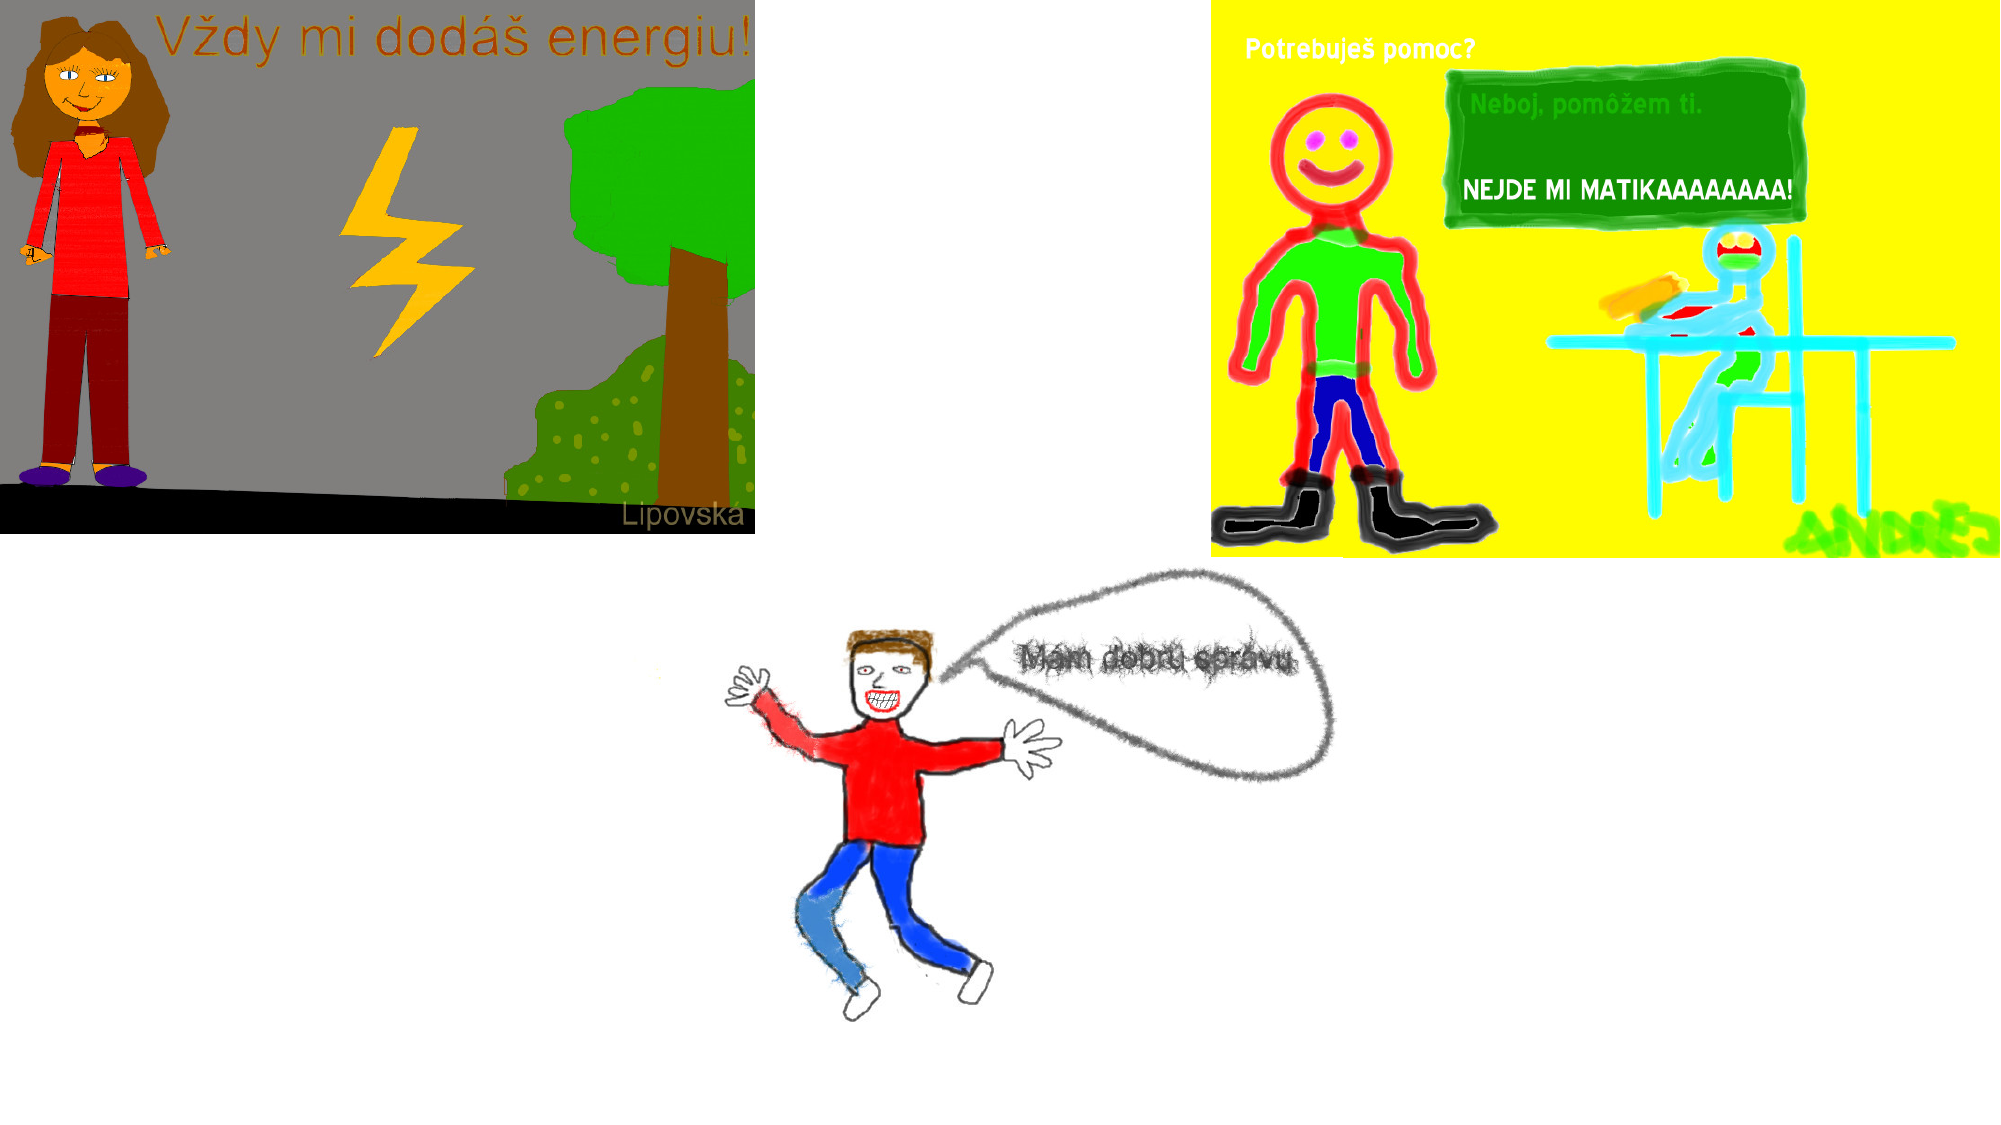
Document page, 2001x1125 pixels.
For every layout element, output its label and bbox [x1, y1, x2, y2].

picture [555, 0, 2000, 1114]
picture [0, 0, 755, 534]
